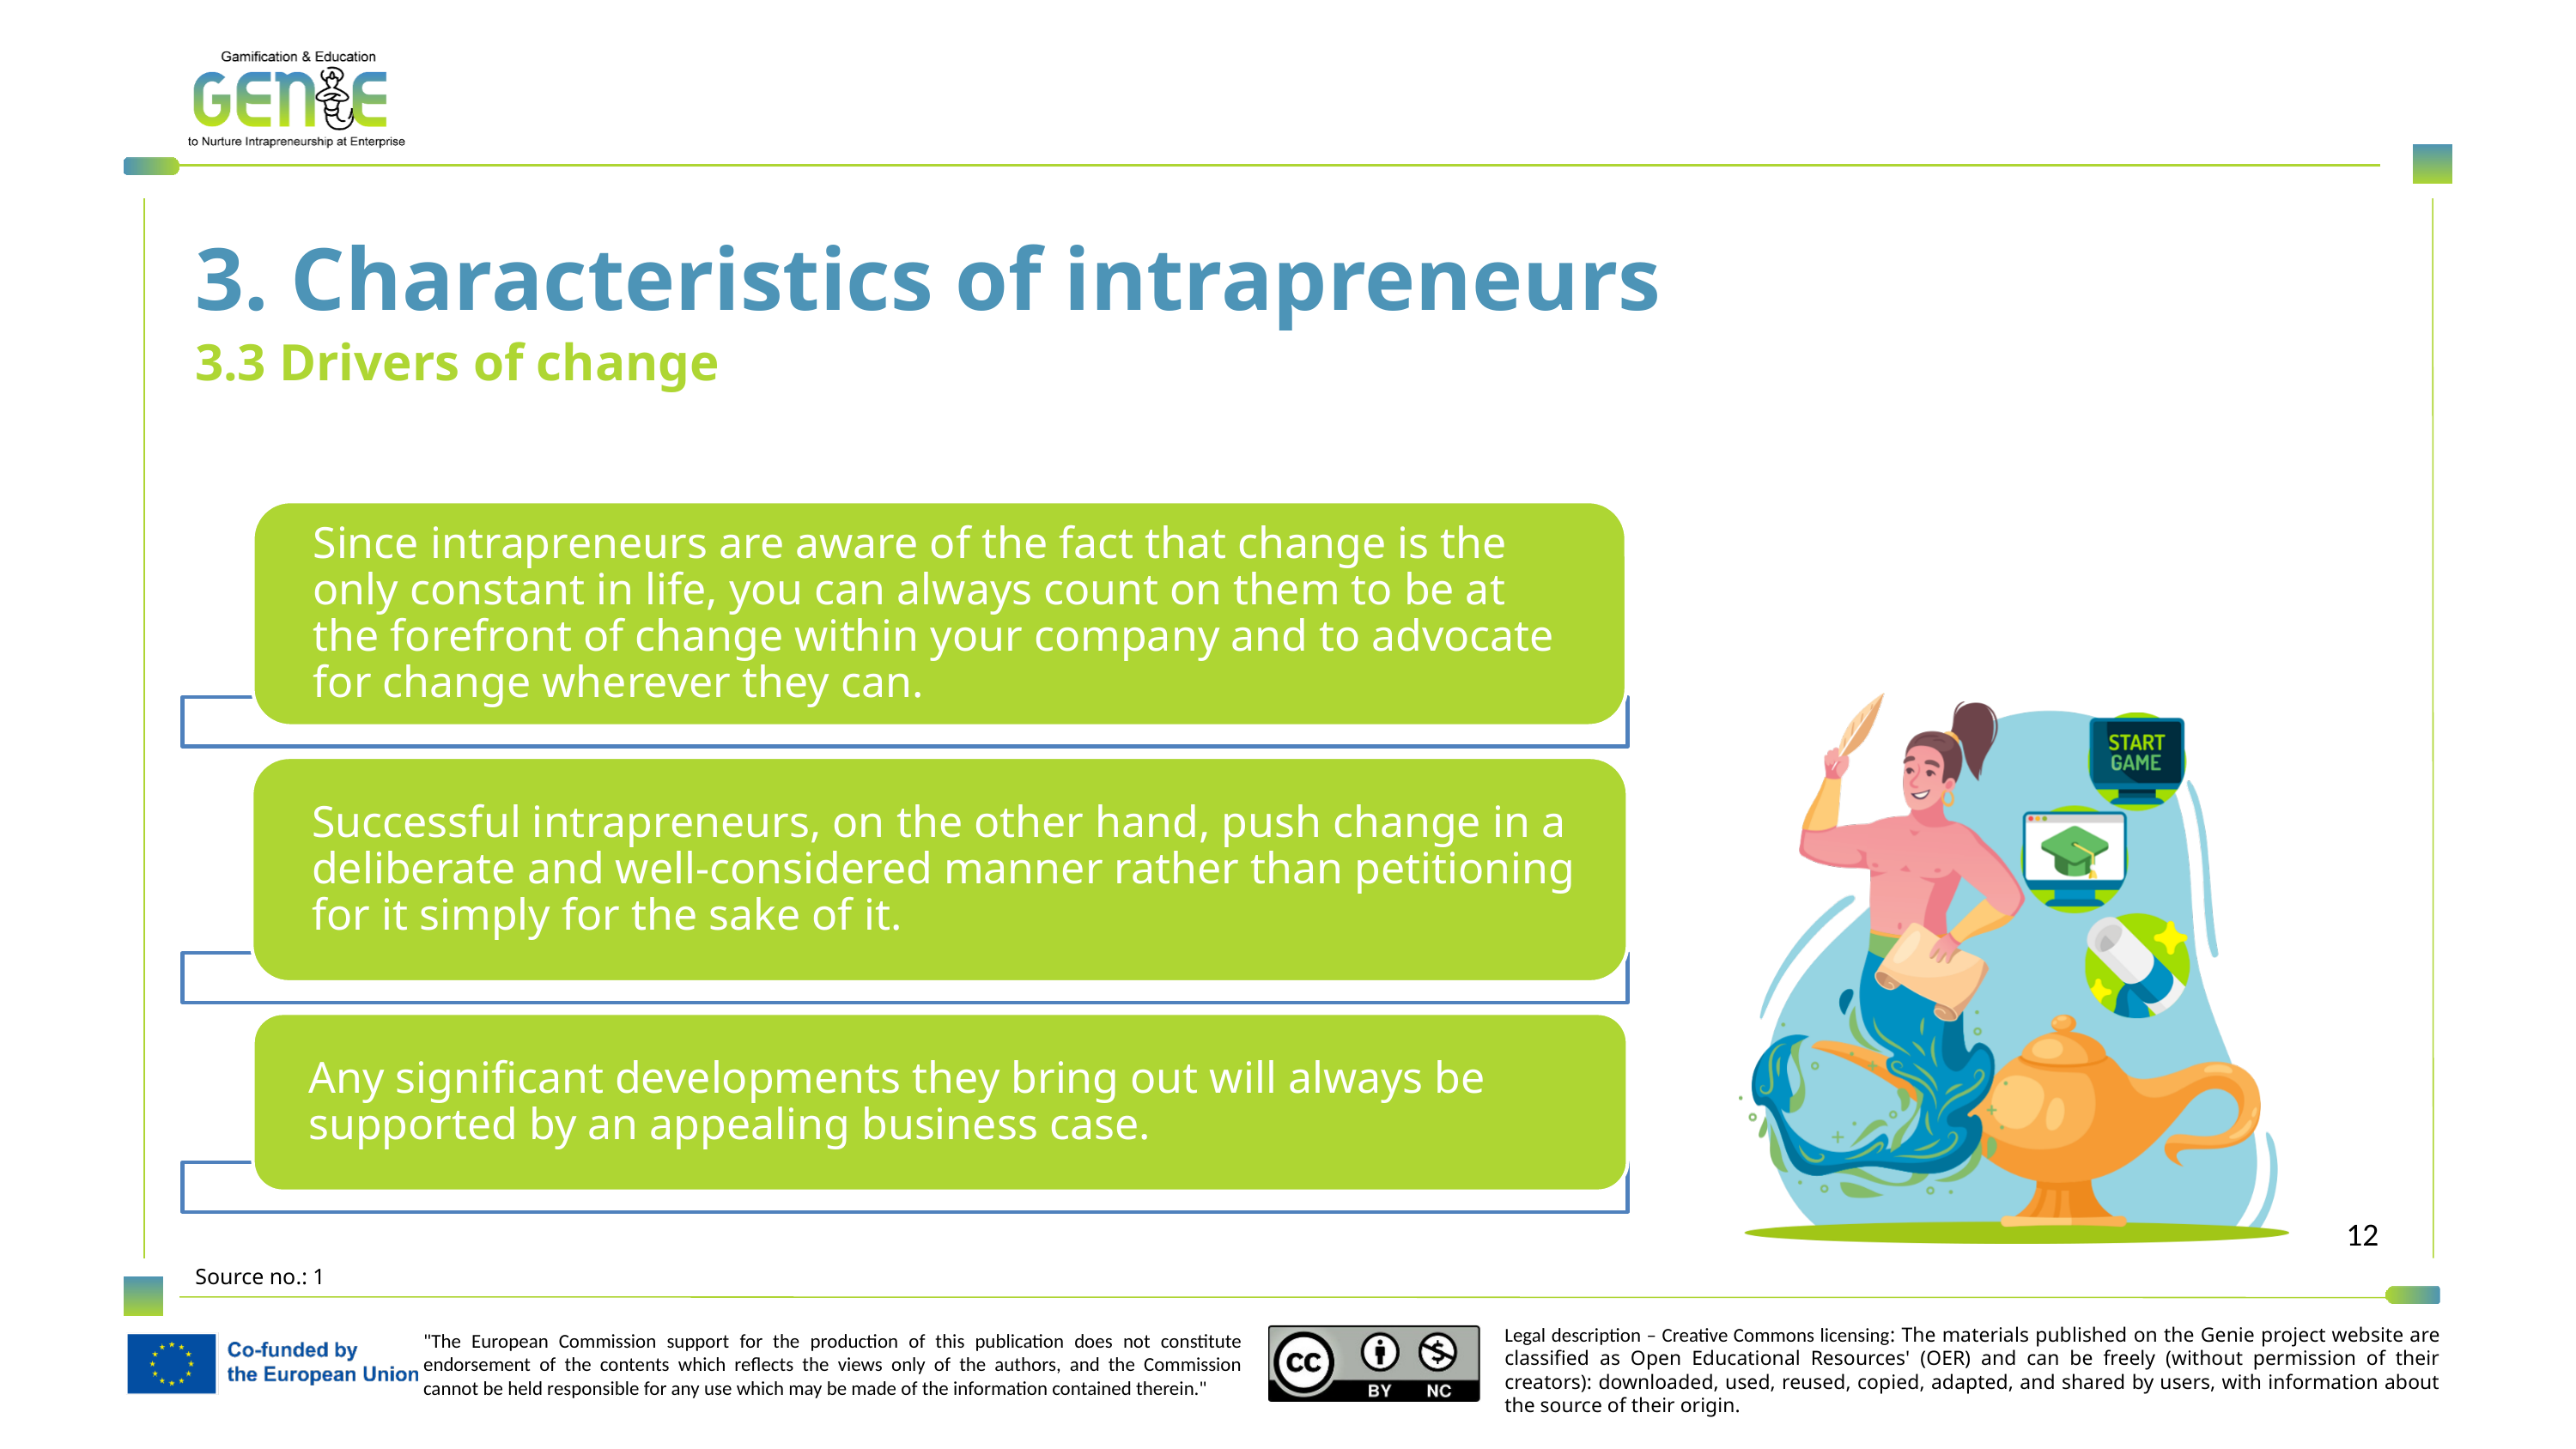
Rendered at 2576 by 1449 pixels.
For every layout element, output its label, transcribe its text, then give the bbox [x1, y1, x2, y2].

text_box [182, 476, 1628, 1238]
picture [124, 1331, 441, 1397]
picture [124, 1276, 163, 1316]
picture [124, 157, 179, 175]
picture [2385, 1286, 2440, 1304]
text_box 3. Characteristics of intrapreneurs [182, 217, 2348, 324]
picture [1268, 1325, 1481, 1402]
text_box 3.3 Drivers of change [182, 324, 2354, 398]
picture [1738, 692, 2290, 1244]
picture [182, 45, 408, 151]
text_box Source no.: 1 [182, 1257, 419, 1296]
picture [2413, 144, 2452, 184]
